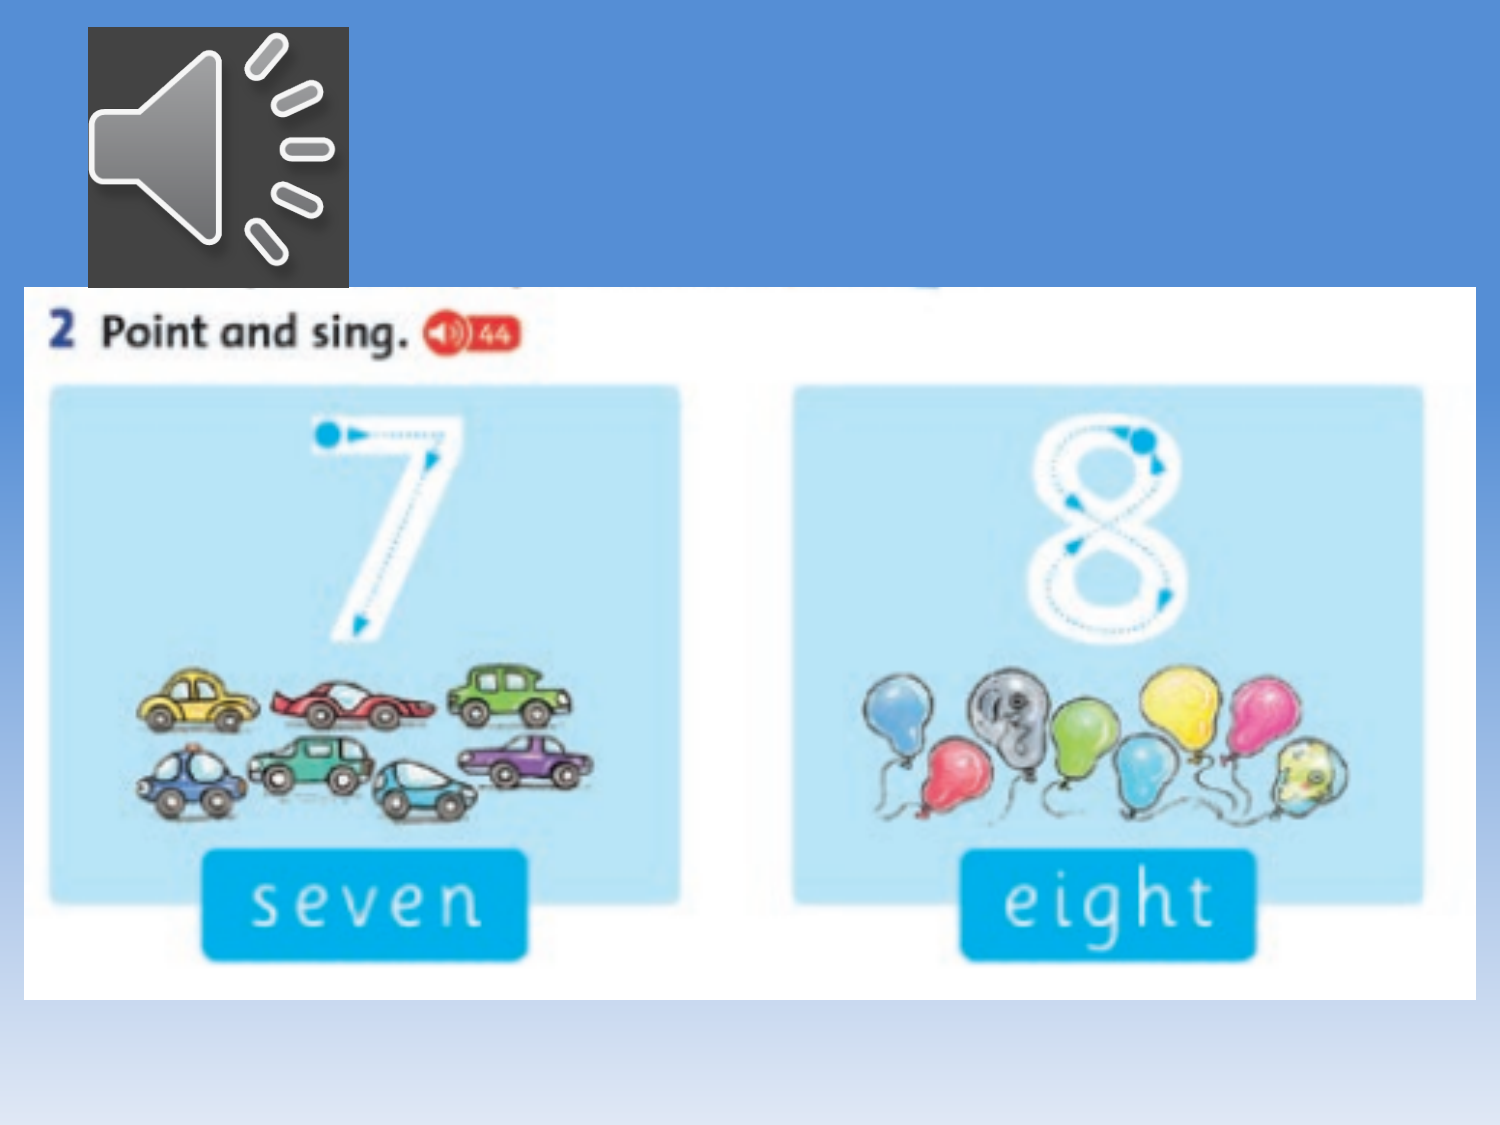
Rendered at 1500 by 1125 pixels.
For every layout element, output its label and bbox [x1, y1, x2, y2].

picture [24, 25, 1477, 1001]
